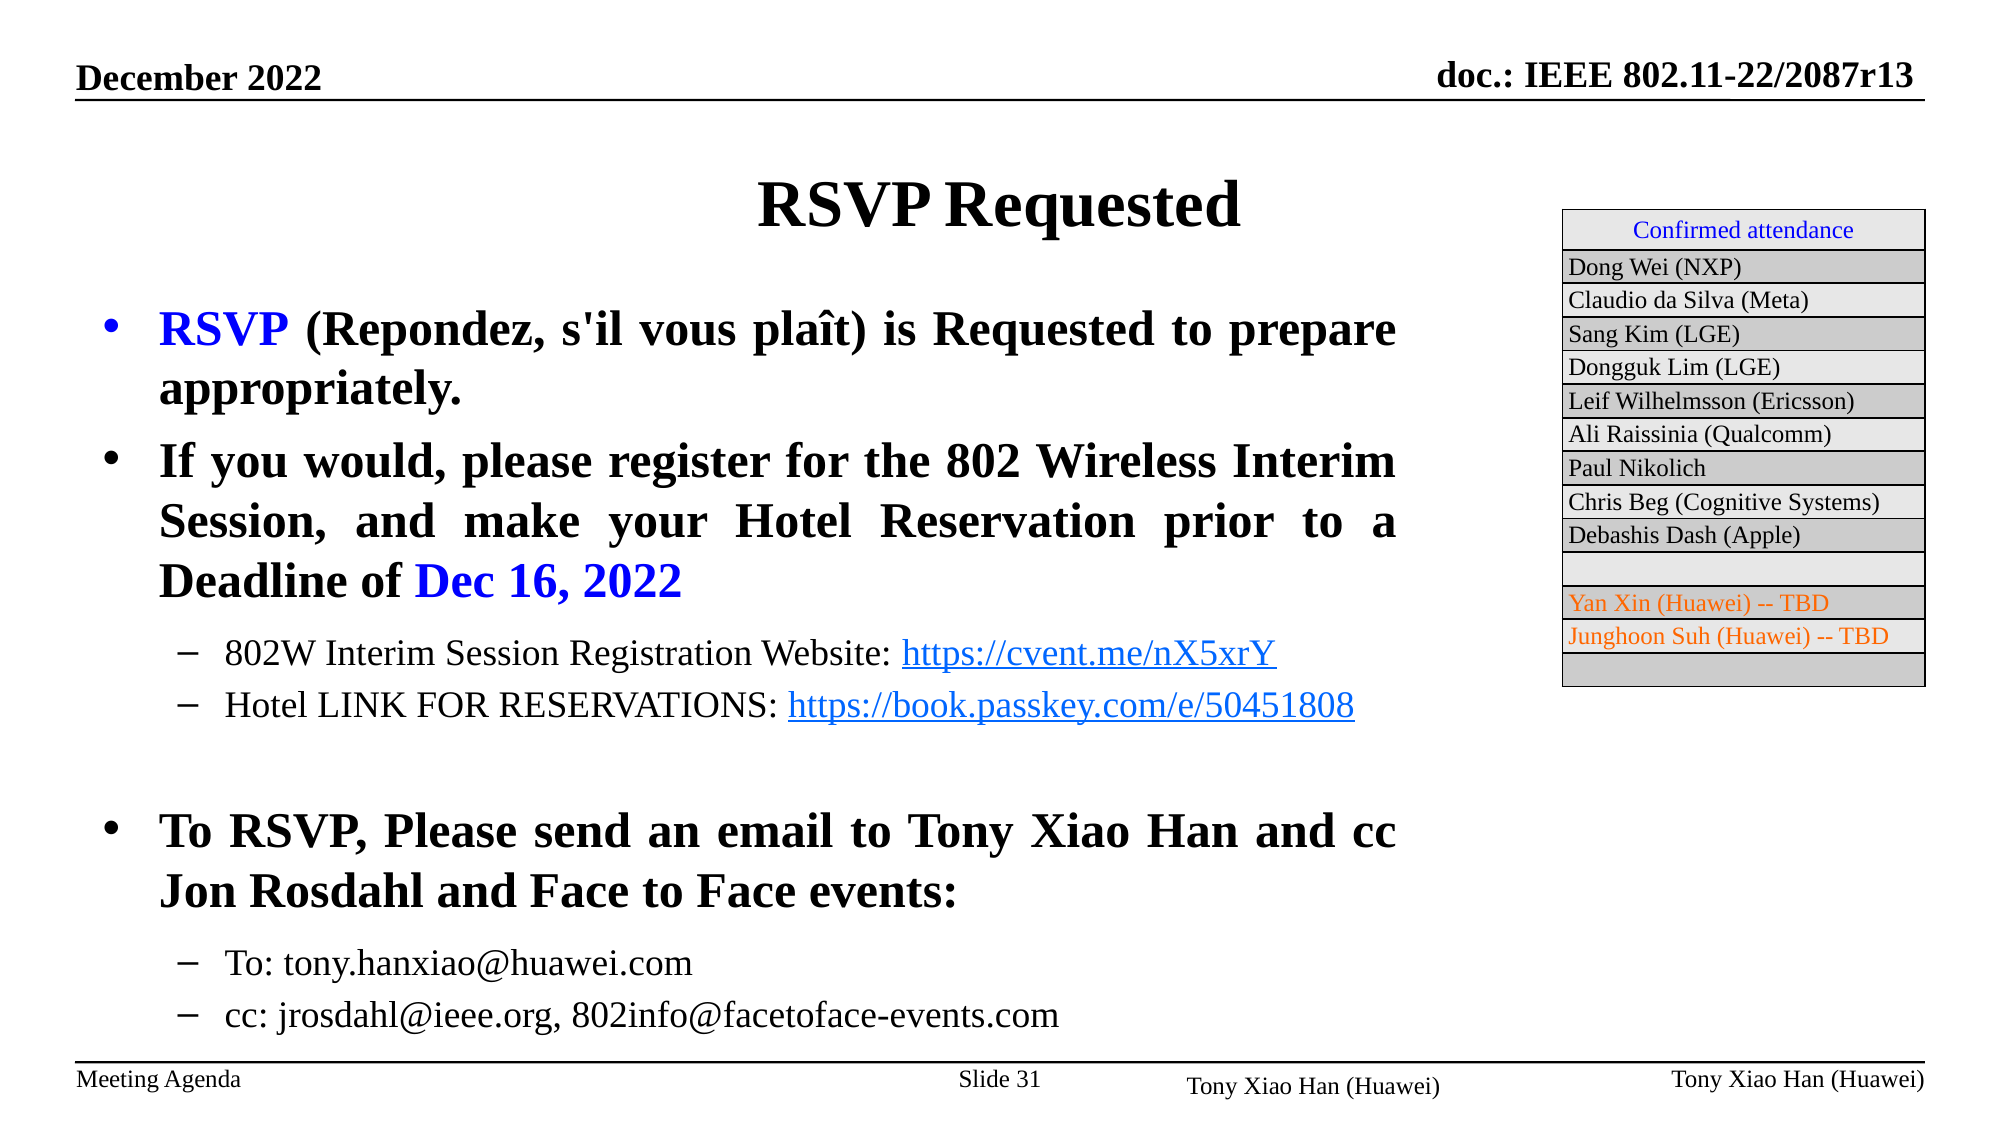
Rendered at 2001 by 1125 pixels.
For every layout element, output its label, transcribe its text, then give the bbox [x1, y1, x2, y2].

table_cell Leif Wilhelmsson (Ericsson) [1563, 385, 1924, 417]
table_cell Sang Kim (LGE) [1563, 318, 1924, 350]
table_cell Dong Wei (NXP) [1563, 251, 1924, 282]
title RSVP Requested [150, 112, 1850, 288]
table_cell Dongguk Lim (LGE) [1563, 351, 1924, 383]
list RSVP (Repondez, s'il vous plaît) is Requested to prepare appropriately. If you would, please register for the 802 Wireless Interim Session, and make your Hotel Reservation prior to a Deadline of Dec 16, 2022 802W Interim Session Registration Website: https://cvent.me/nX5xrY Hotel LINK FOR RESERVATIONS: https://book.passkey.com/e/50451808 To RSVP, Please send an email to Tony Xiao Han and cc Jon Rosdahl and Face to Face events: To: tony.hanxiao@huawei.com cc: jrosdahl@ieee.org, 802info@facetoface-events.com [87, 287, 1413, 1013]
table_cell Yan Xin (Huawei) -- TBD [1563, 587, 1924, 618]
footer Tony Xiao Han (Huawei) [1171, 1062, 1869, 1092]
table_cell Debashis Dash (Apple) [1563, 519, 1924, 551]
table_header Confirmed attendance [1563, 210, 1924, 249]
table_cell Chris Beg (Cognitive Systems) [1563, 486, 1924, 518]
table_cell [1563, 654, 1924, 686]
table_cell Junghoon Suh (Huawei) -- TBD [1563, 620, 1924, 652]
table_cell Ali Raissinia (Qualcomm) [1563, 419, 1924, 450]
table_cell [1563, 553, 1924, 585]
table_cell Paul Nikolich [1563, 452, 1924, 484]
table_cell Claudio da Silva (Meta) [1563, 284, 1924, 316]
